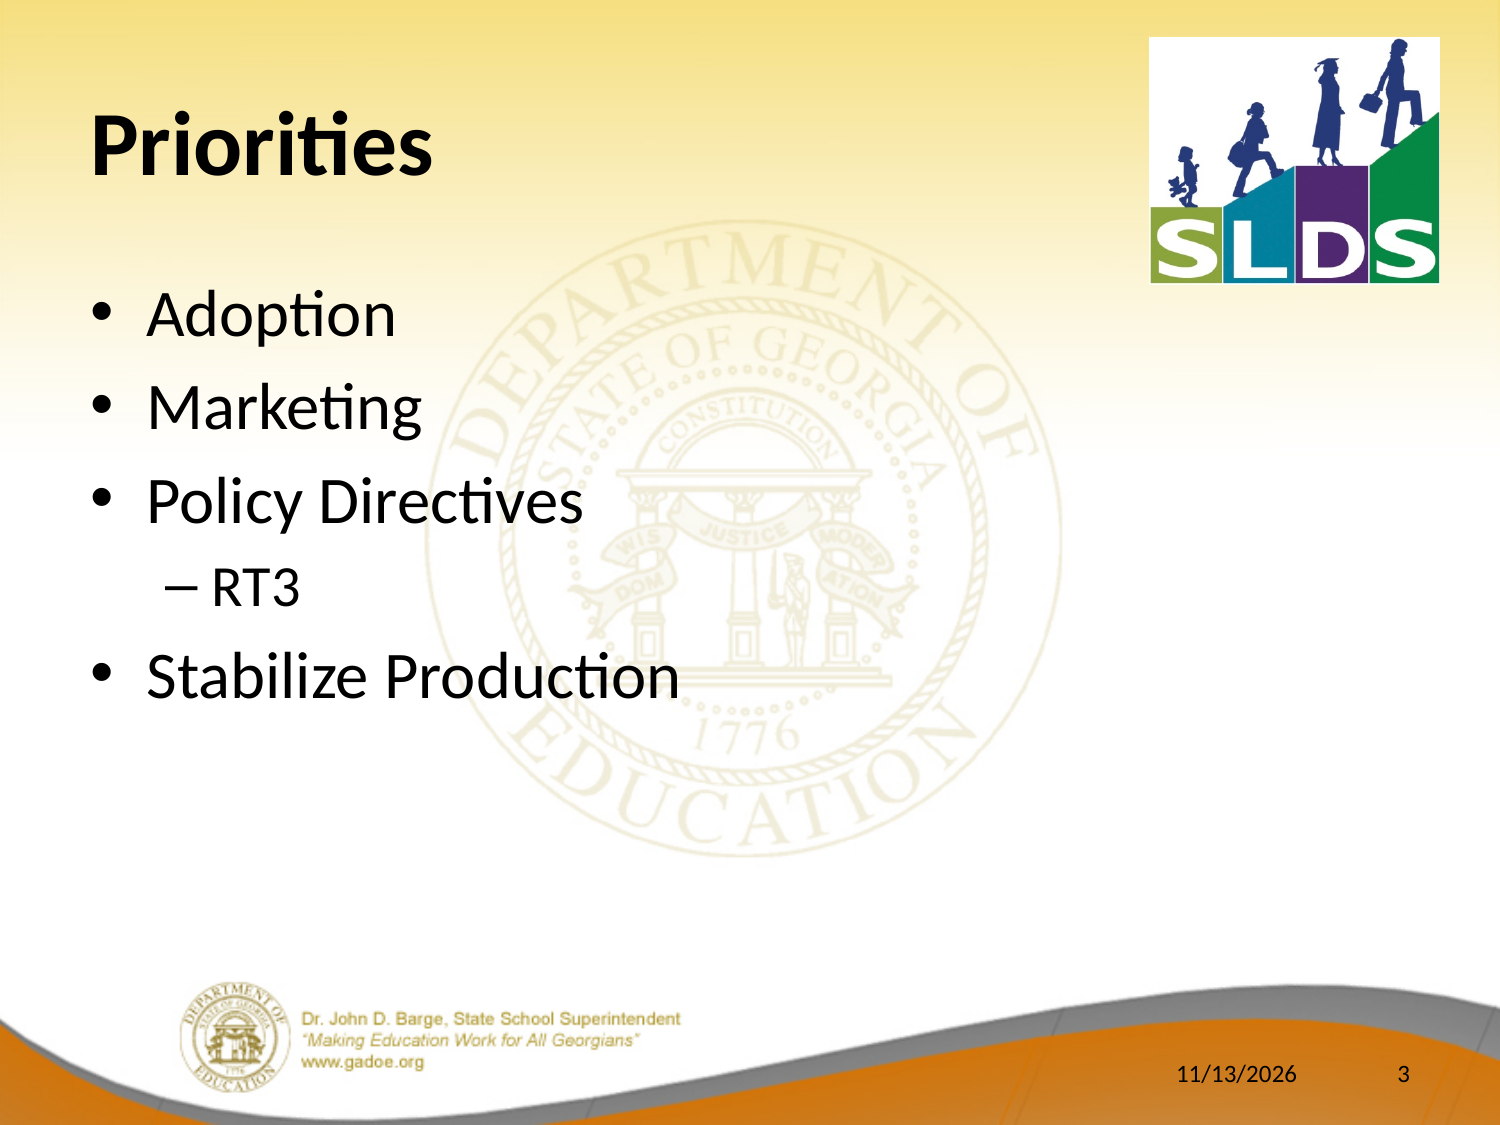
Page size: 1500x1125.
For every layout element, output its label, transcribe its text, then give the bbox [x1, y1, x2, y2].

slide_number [1137, 1042, 1313, 1103]
title Priorities [75, 45, 1138, 233]
slide_number 3 [1325, 1042, 1425, 1103]
picture [0, 0, 1500, 1125]
list Adoption Marketing Policy Directives RT3 Stabilize Production [75, 262, 1425, 1005]
